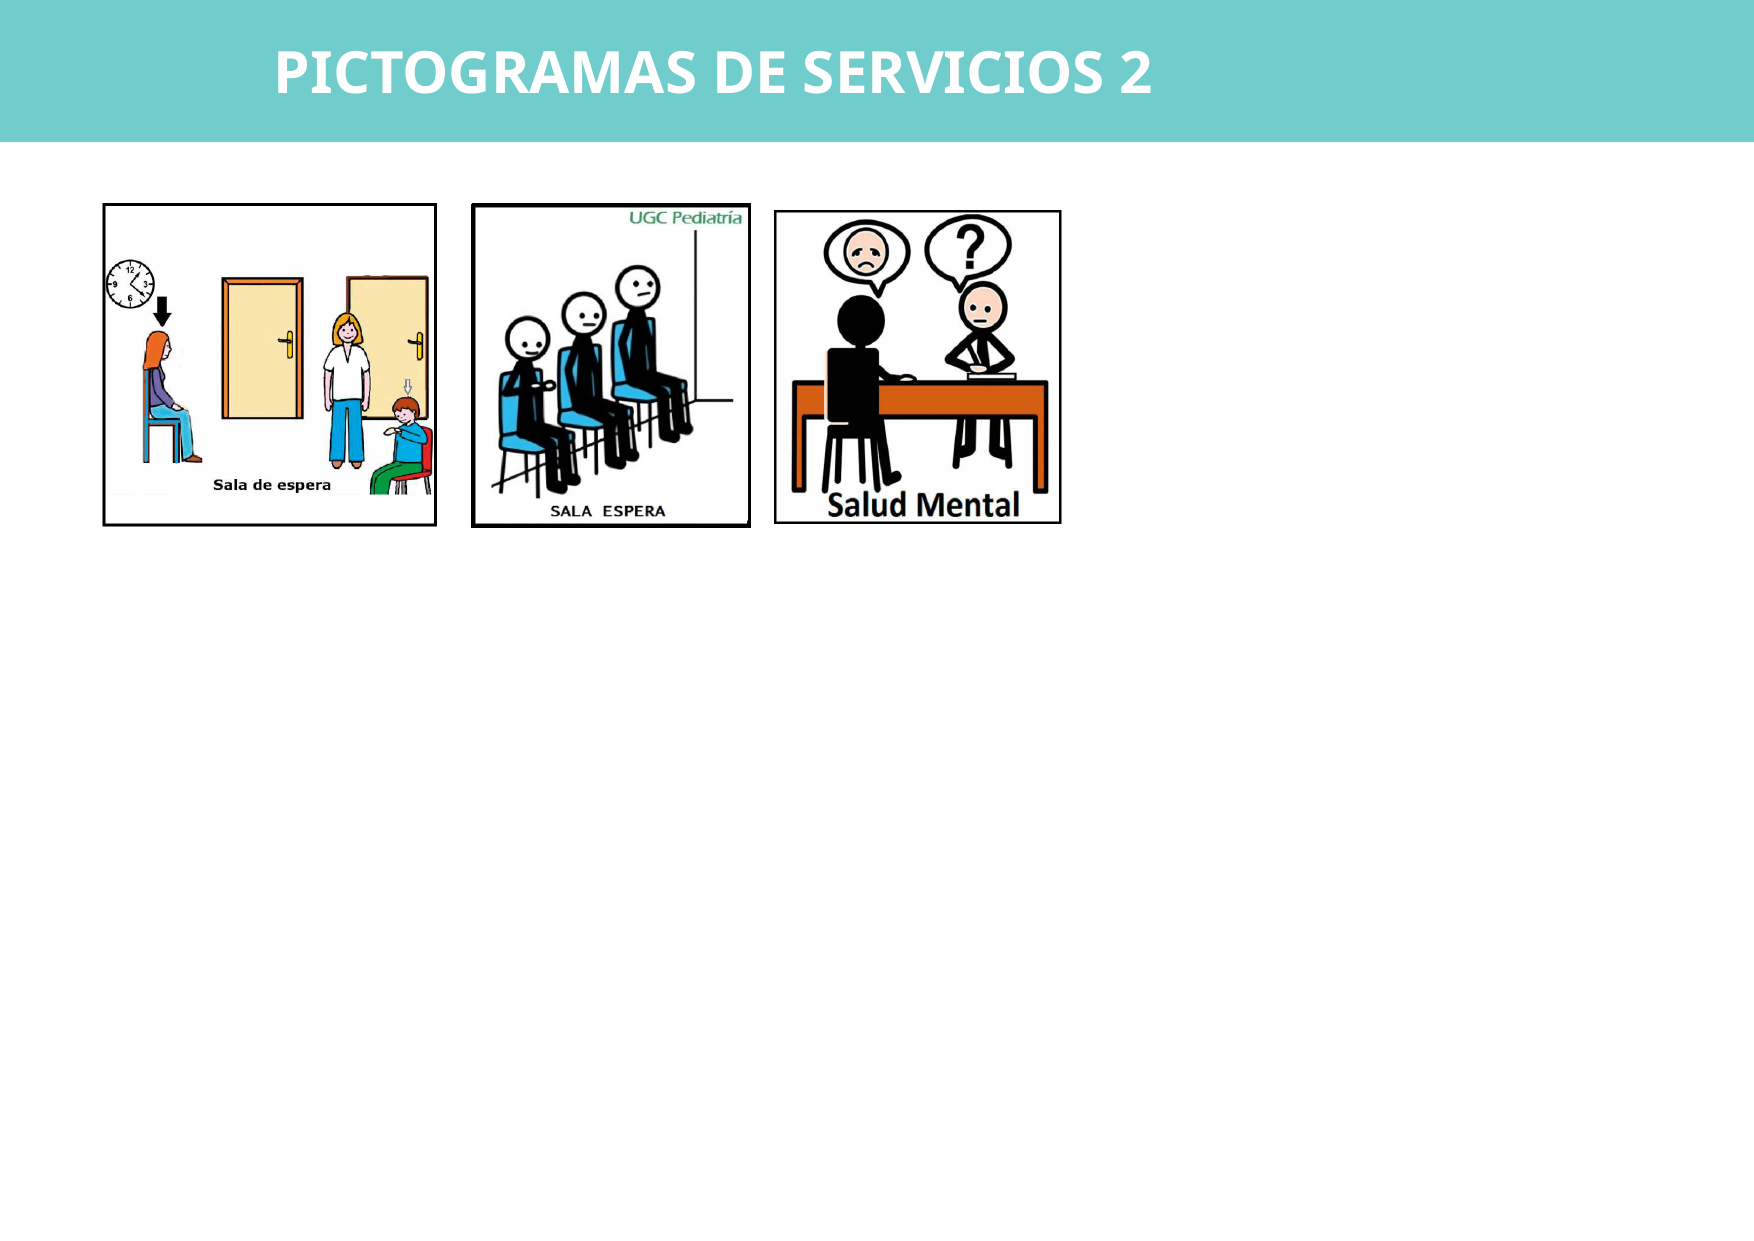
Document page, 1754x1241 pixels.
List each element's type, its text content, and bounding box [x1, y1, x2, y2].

text_box PICTOGRAMAS DE SERVICIOS 2 [0, 28, 1707, 113]
picture [471, 203, 751, 528]
text_box [0, 0, 1754, 143]
picture [101, 203, 437, 528]
picture [773, 208, 1064, 524]
